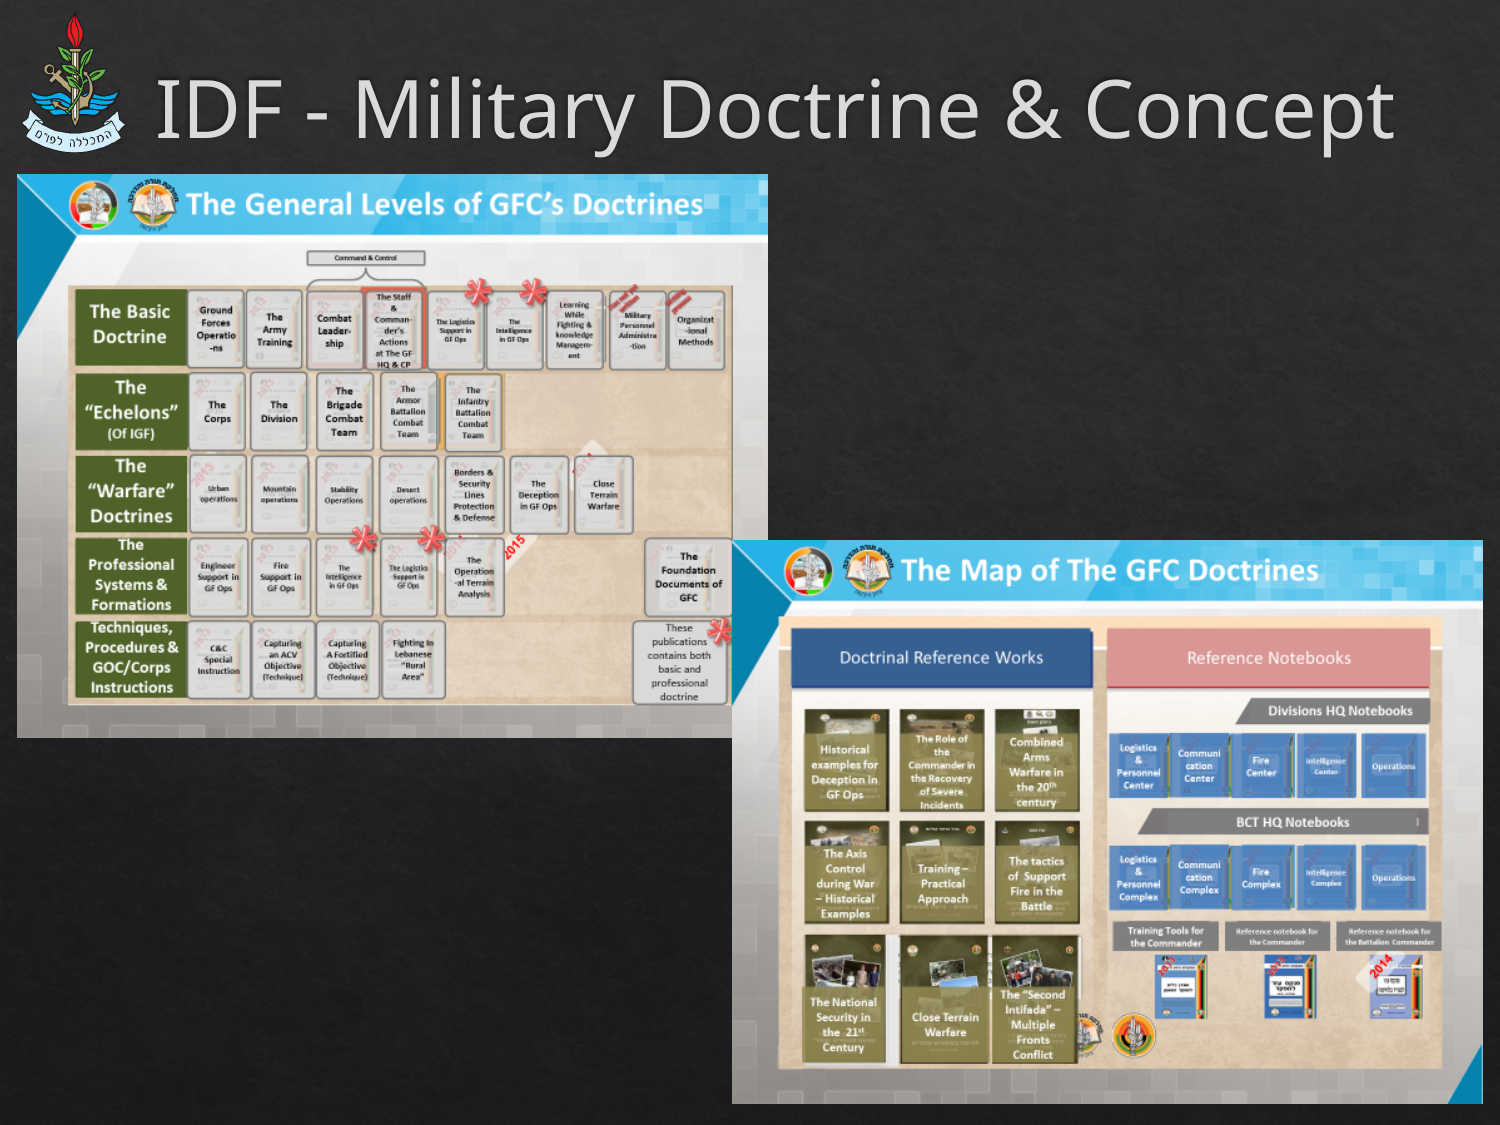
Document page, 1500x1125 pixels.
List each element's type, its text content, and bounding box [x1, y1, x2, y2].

picture [17, 174, 1483, 1104]
picture [21, 11, 126, 153]
title IDF - Military Doctrine & Concept [139, 37, 1413, 175]
